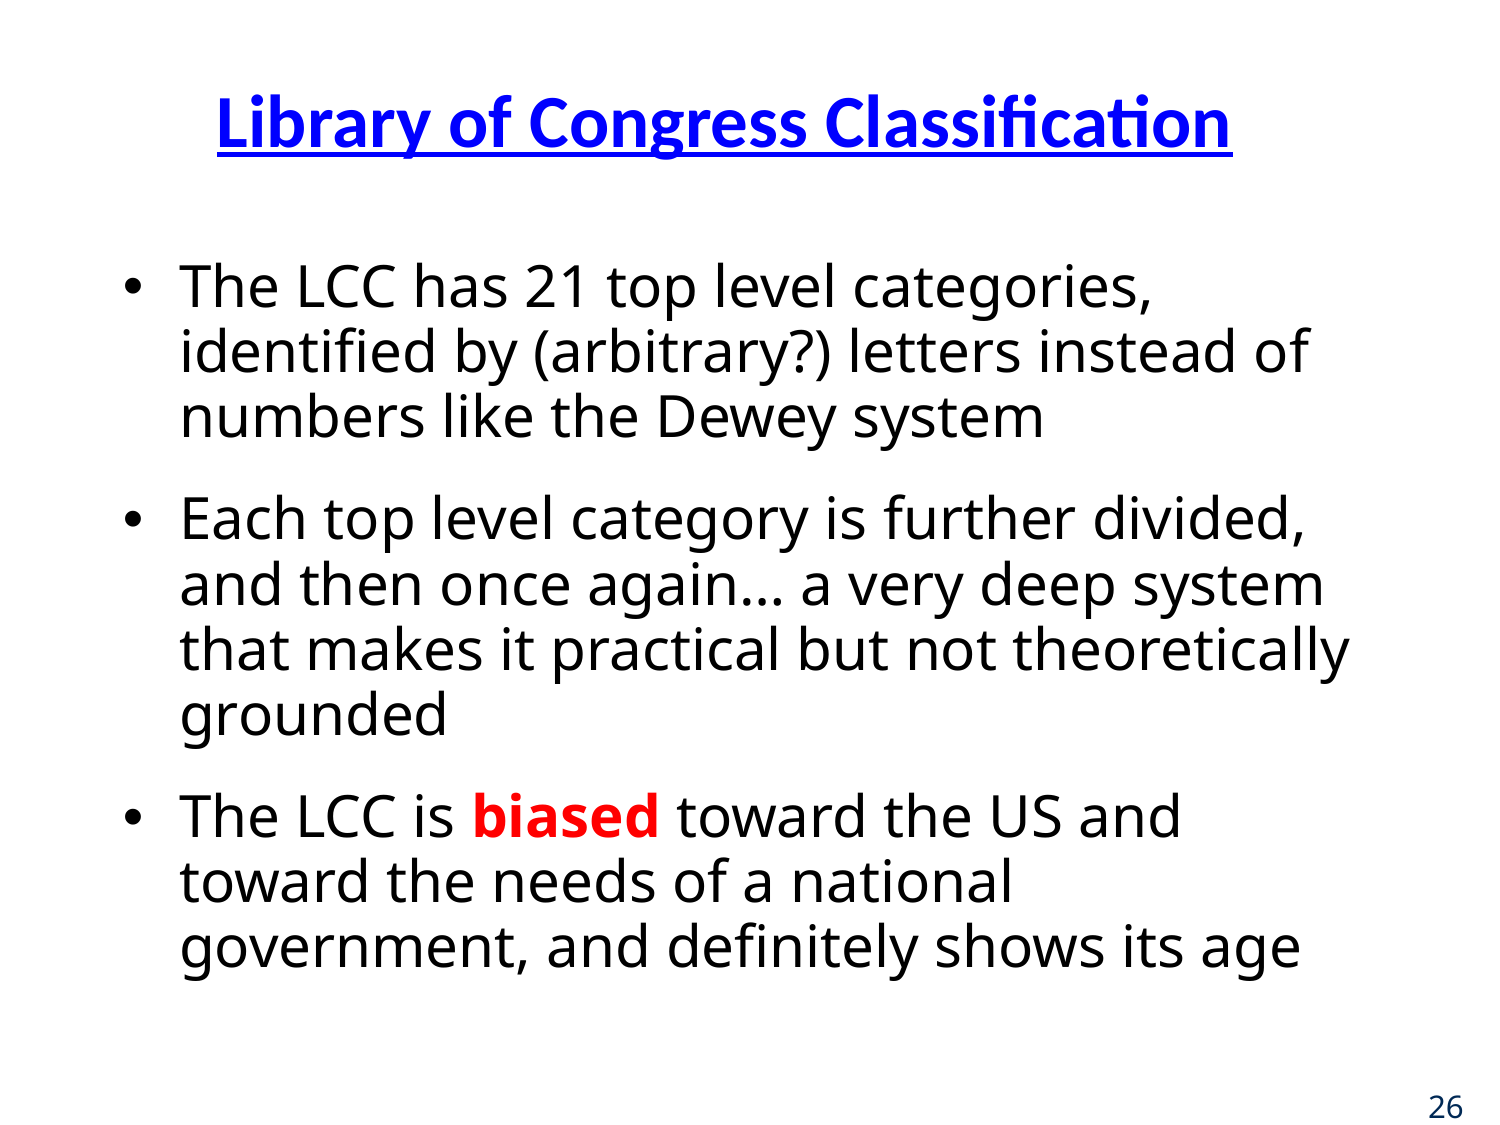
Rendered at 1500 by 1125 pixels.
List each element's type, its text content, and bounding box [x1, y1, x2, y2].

title Library of Congress Classification [50, 24, 1400, 221]
text_box The LCC has 21 top level categories, identified by (arbitrary?) letters instead of numbers like the Dewey system Each top level category is further divided, and then once again… a very deep system that makes it practical but not theoretically grounded The LCC is biased toward the US and toward the needs of a national government, and definitely shows its age [112, 249, 1388, 1089]
text_box 26 [1438, 1081, 1454, 1119]
